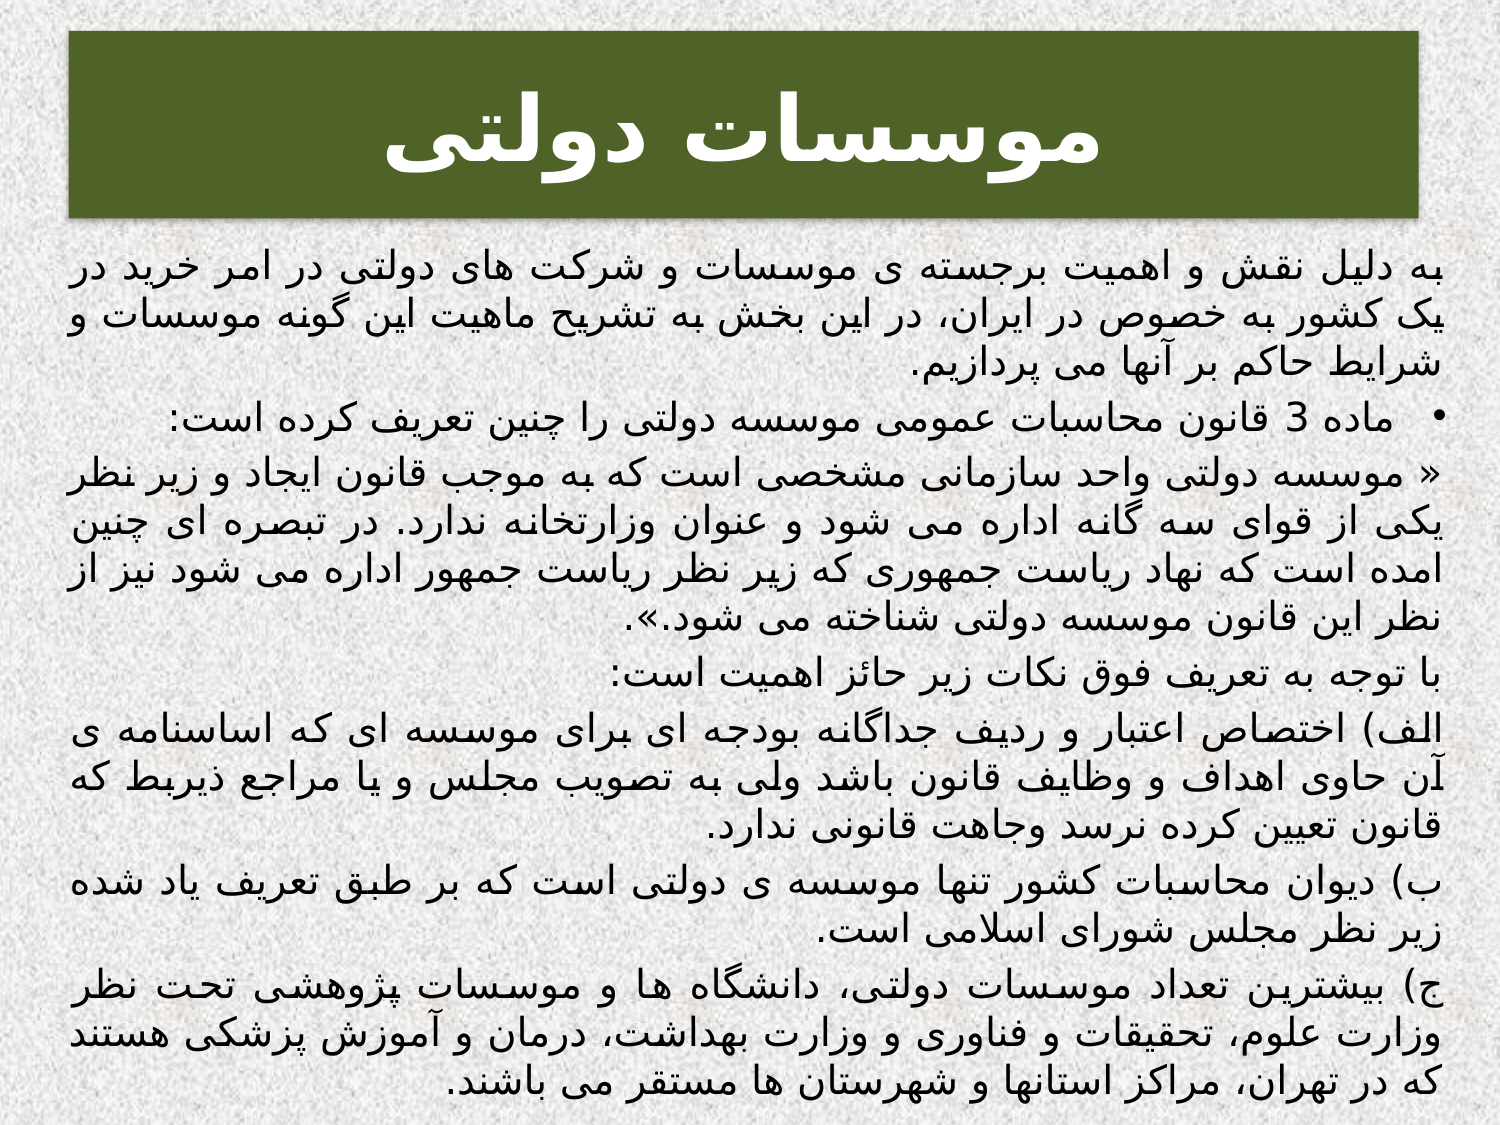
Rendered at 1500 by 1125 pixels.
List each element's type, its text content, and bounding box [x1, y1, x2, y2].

picture [0, 0, 1500, 1125]
list به دلیل نقش و اهمیت برجسته ی موسسات و شرکت های دولتی در امر خرید در یک کشور به خصوص در ایران، در این بخش به تشریح ماهیت این گونه موسسات و شرایط حاکم بر آنها می پردازیم. ماده 3 قانون محاسبات عمومی موسسه دولتی را چنین تعریف کرده است: « موسسه دولتی واحد سازمانی مشخصی است که به موجب قانون ایجاد و زیر نظر یکی از قوای سه گانه اداره می شود و عنوان وزارتخانه ندارد. در تبصره ای چنین امده است که نهاد ریاست جمهوری که زیر نظر ریاست جمهور اداره می شود نیز از نظر این قانون موسسه دولتی شناخته می شود.». با توجه به تعریف فوق نکات زیر حائز اهمیت است: الف) اختصاص اعتبار و ردیف جداگانه بودجه ای برای موسسه ای که اساسنامه ی آن حاوی اهداف و وظایف قانون باشد ولی به تصویب مجلس و یا مراجع ذیربط که قانون تعیین کرده نرسد وجاهت قانونی ندارد. ب) دیوان محاسبات کشور تنها موسسه ی دولتی است که بر طبق تعریف یاد شده زیر نظر مجلس شورای اسلامی است. ج) بیشترین تعداد موسسات دولتی، دانشگاه ها و موسسات پژوهشی تحت نظر وزارت علوم، تحقیقات و فناوری و وزارت بهداشت، درمان و آموزش پزشکی هستند که در تهران، مراکز استانها و شهرستان ها مستقر می باشند. [53, 231, 1459, 1125]
title موسسات دولتی [68, 30, 1419, 219]
